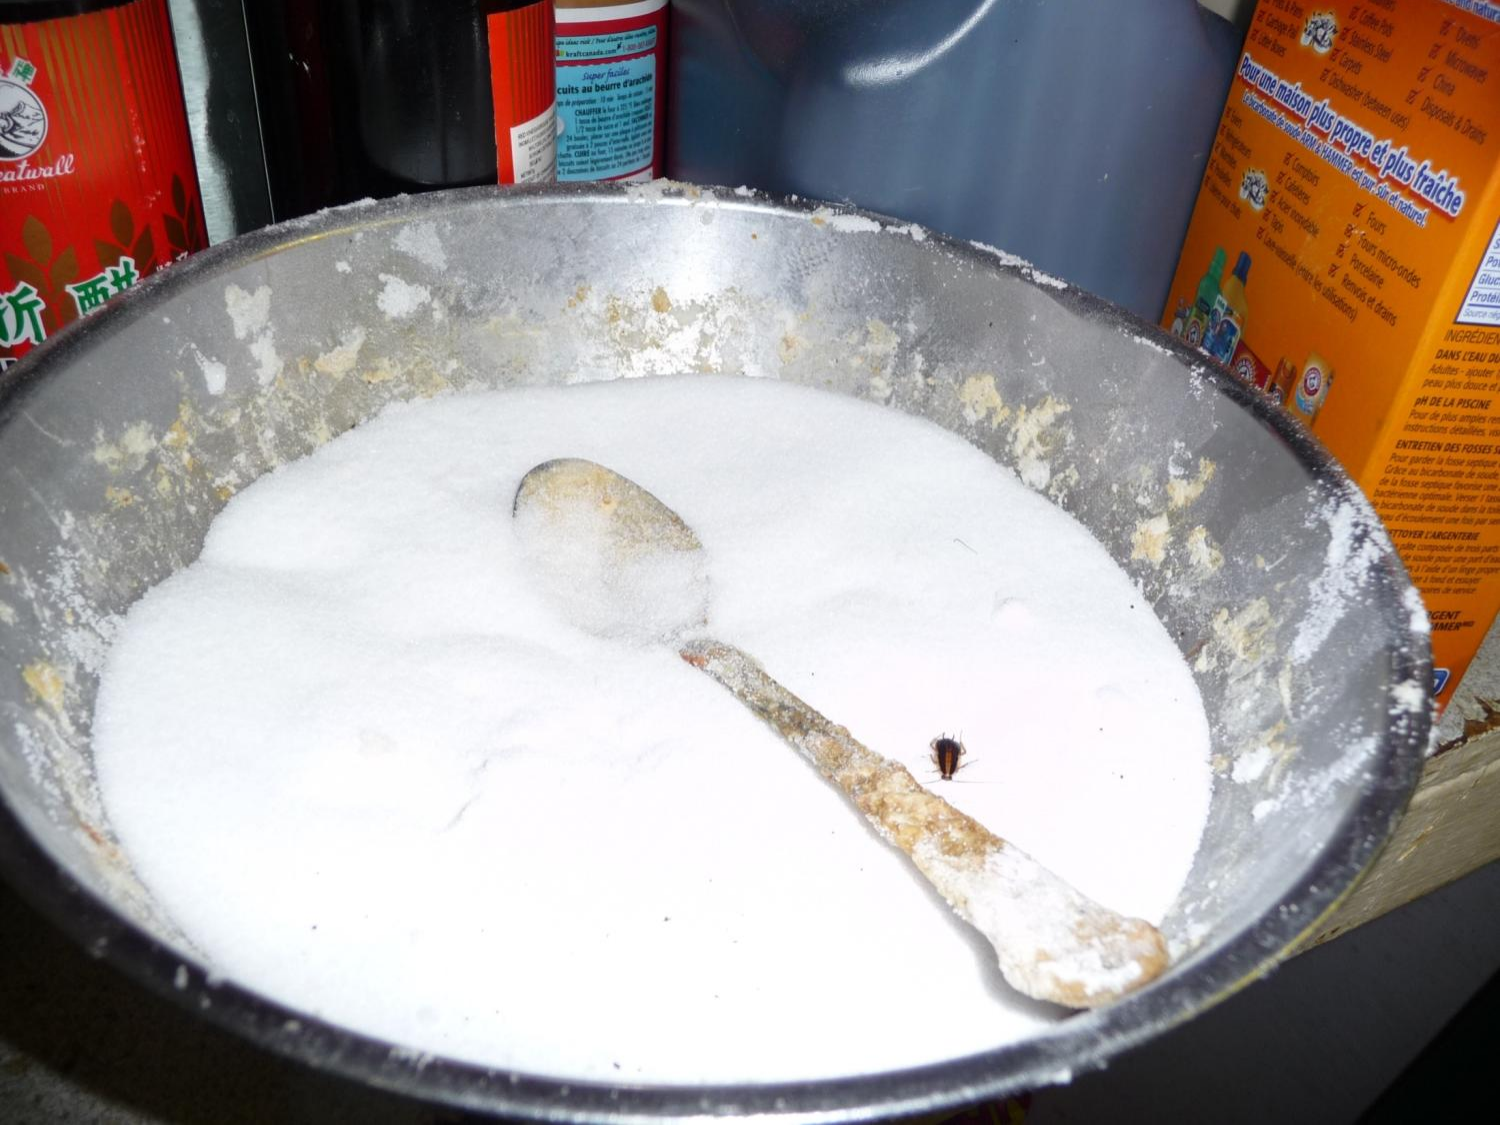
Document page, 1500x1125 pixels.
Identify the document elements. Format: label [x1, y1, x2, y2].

list [0, 0, 1500, 1125]
